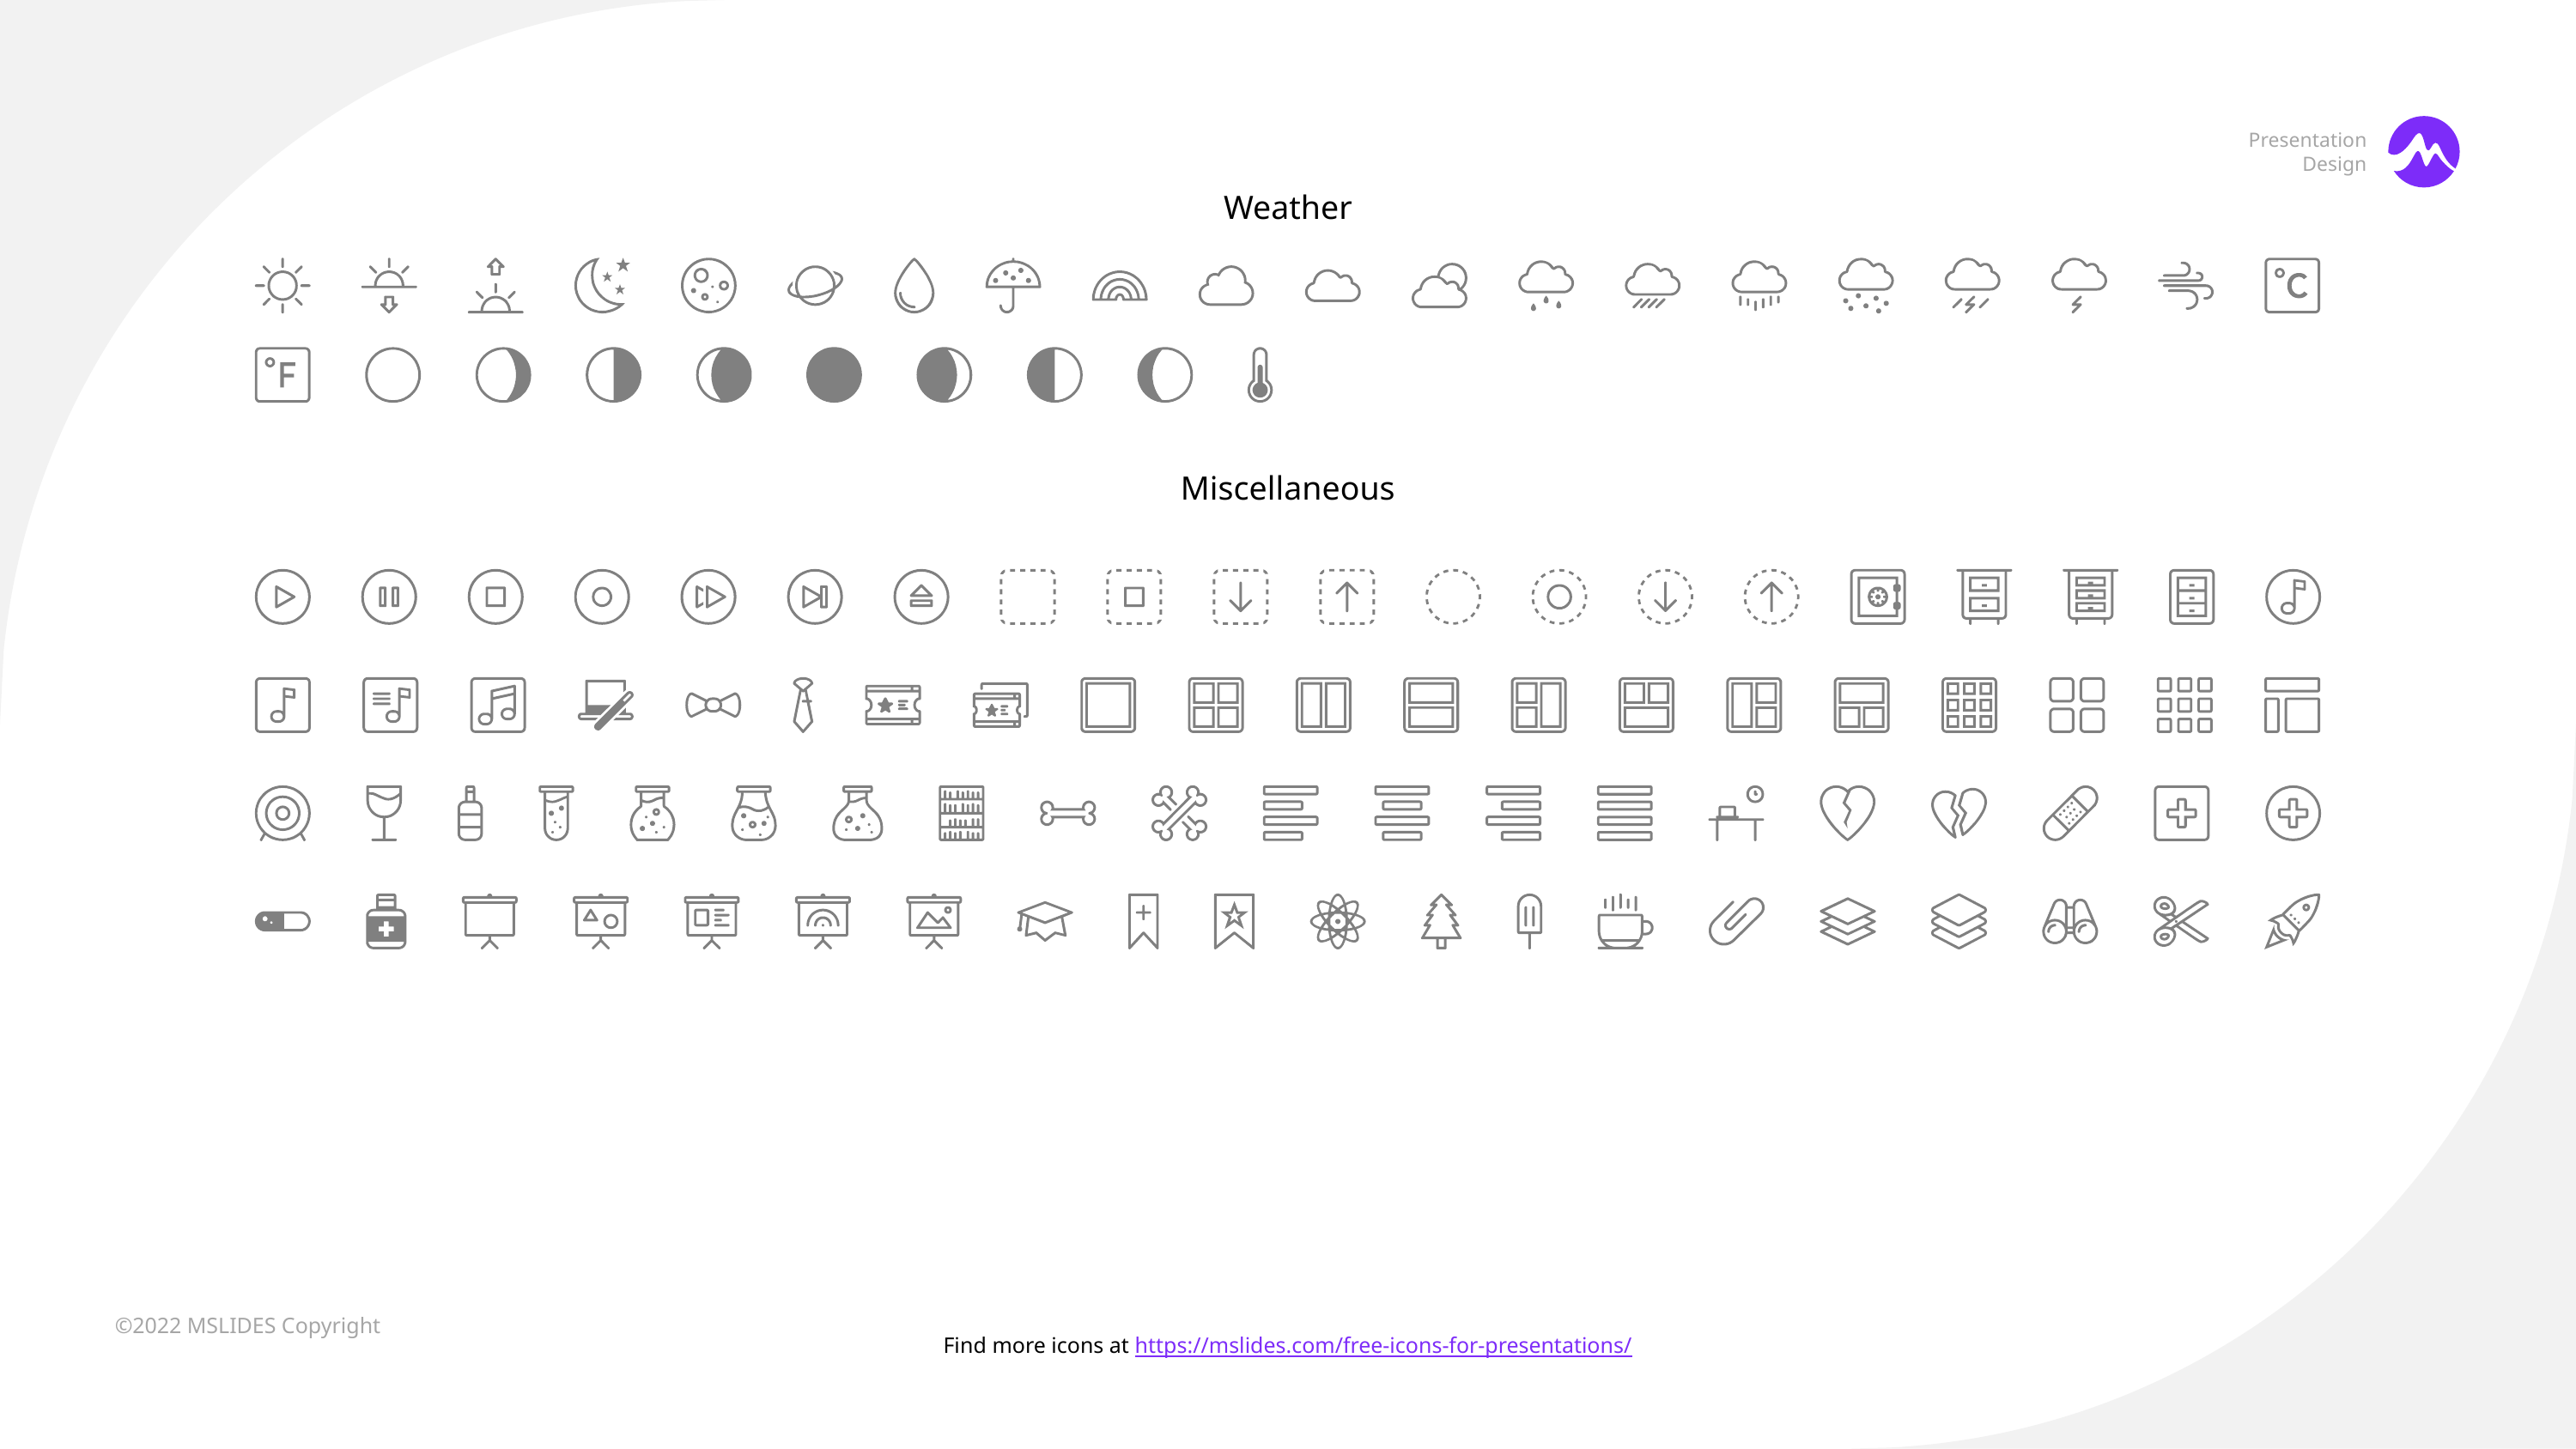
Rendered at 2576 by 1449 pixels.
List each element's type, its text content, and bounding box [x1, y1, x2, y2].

text_box Find more icons at https://mslides.com/free-icons-for-presentations/ [563, 1332, 2013, 1367]
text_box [254, 180, 2322, 949]
